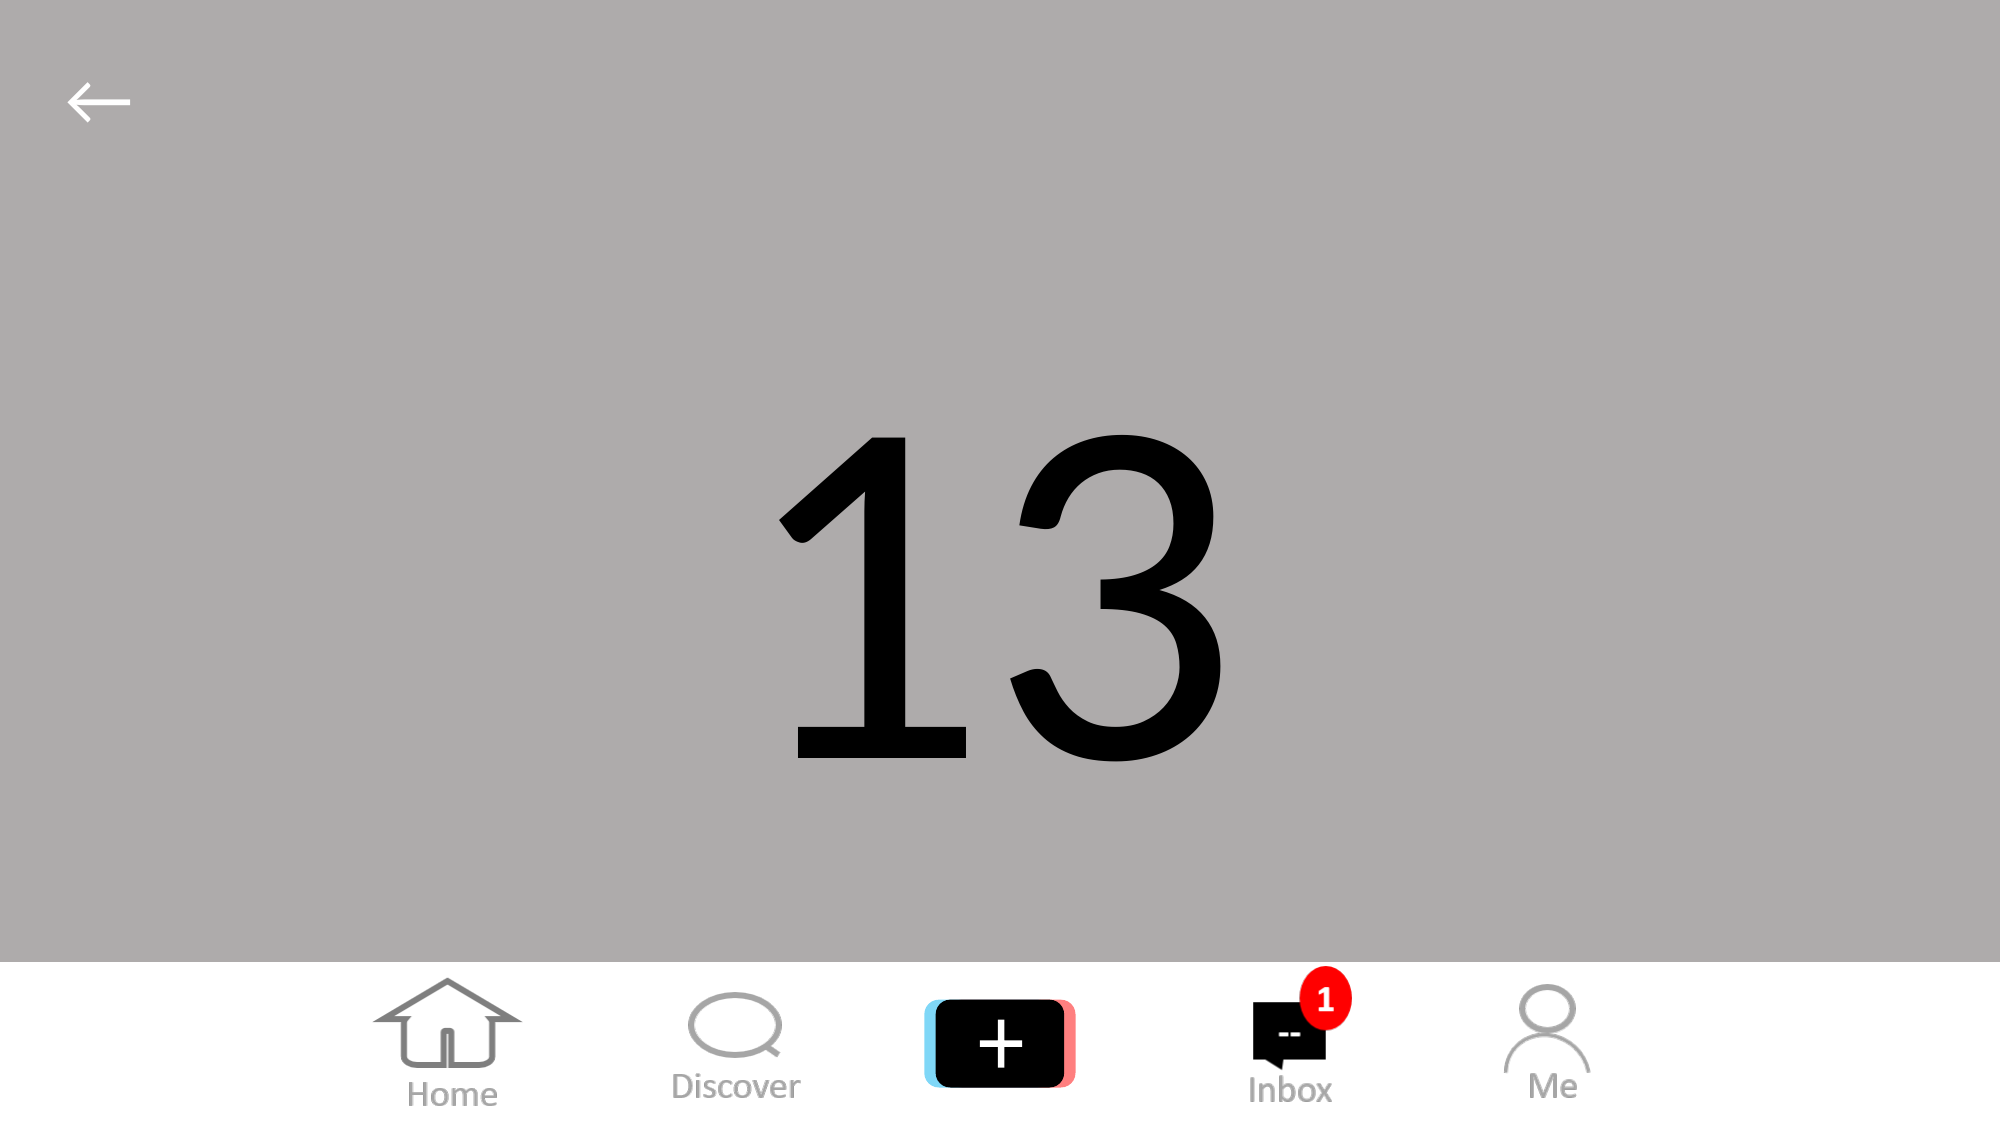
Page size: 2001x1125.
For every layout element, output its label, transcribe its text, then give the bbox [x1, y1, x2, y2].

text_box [924, 999, 1076, 1088]
text_box [0, 962, 1226, 1125]
picture [1487, 984, 1617, 1125]
text_box [1360, 962, 2000, 1125]
picture [1224, 963, 1363, 1125]
text_box ← [50, 42, 268, 148]
text_box 13 [718, 253, 1259, 866]
picture [371, 976, 523, 1125]
picture [646, 991, 835, 1125]
